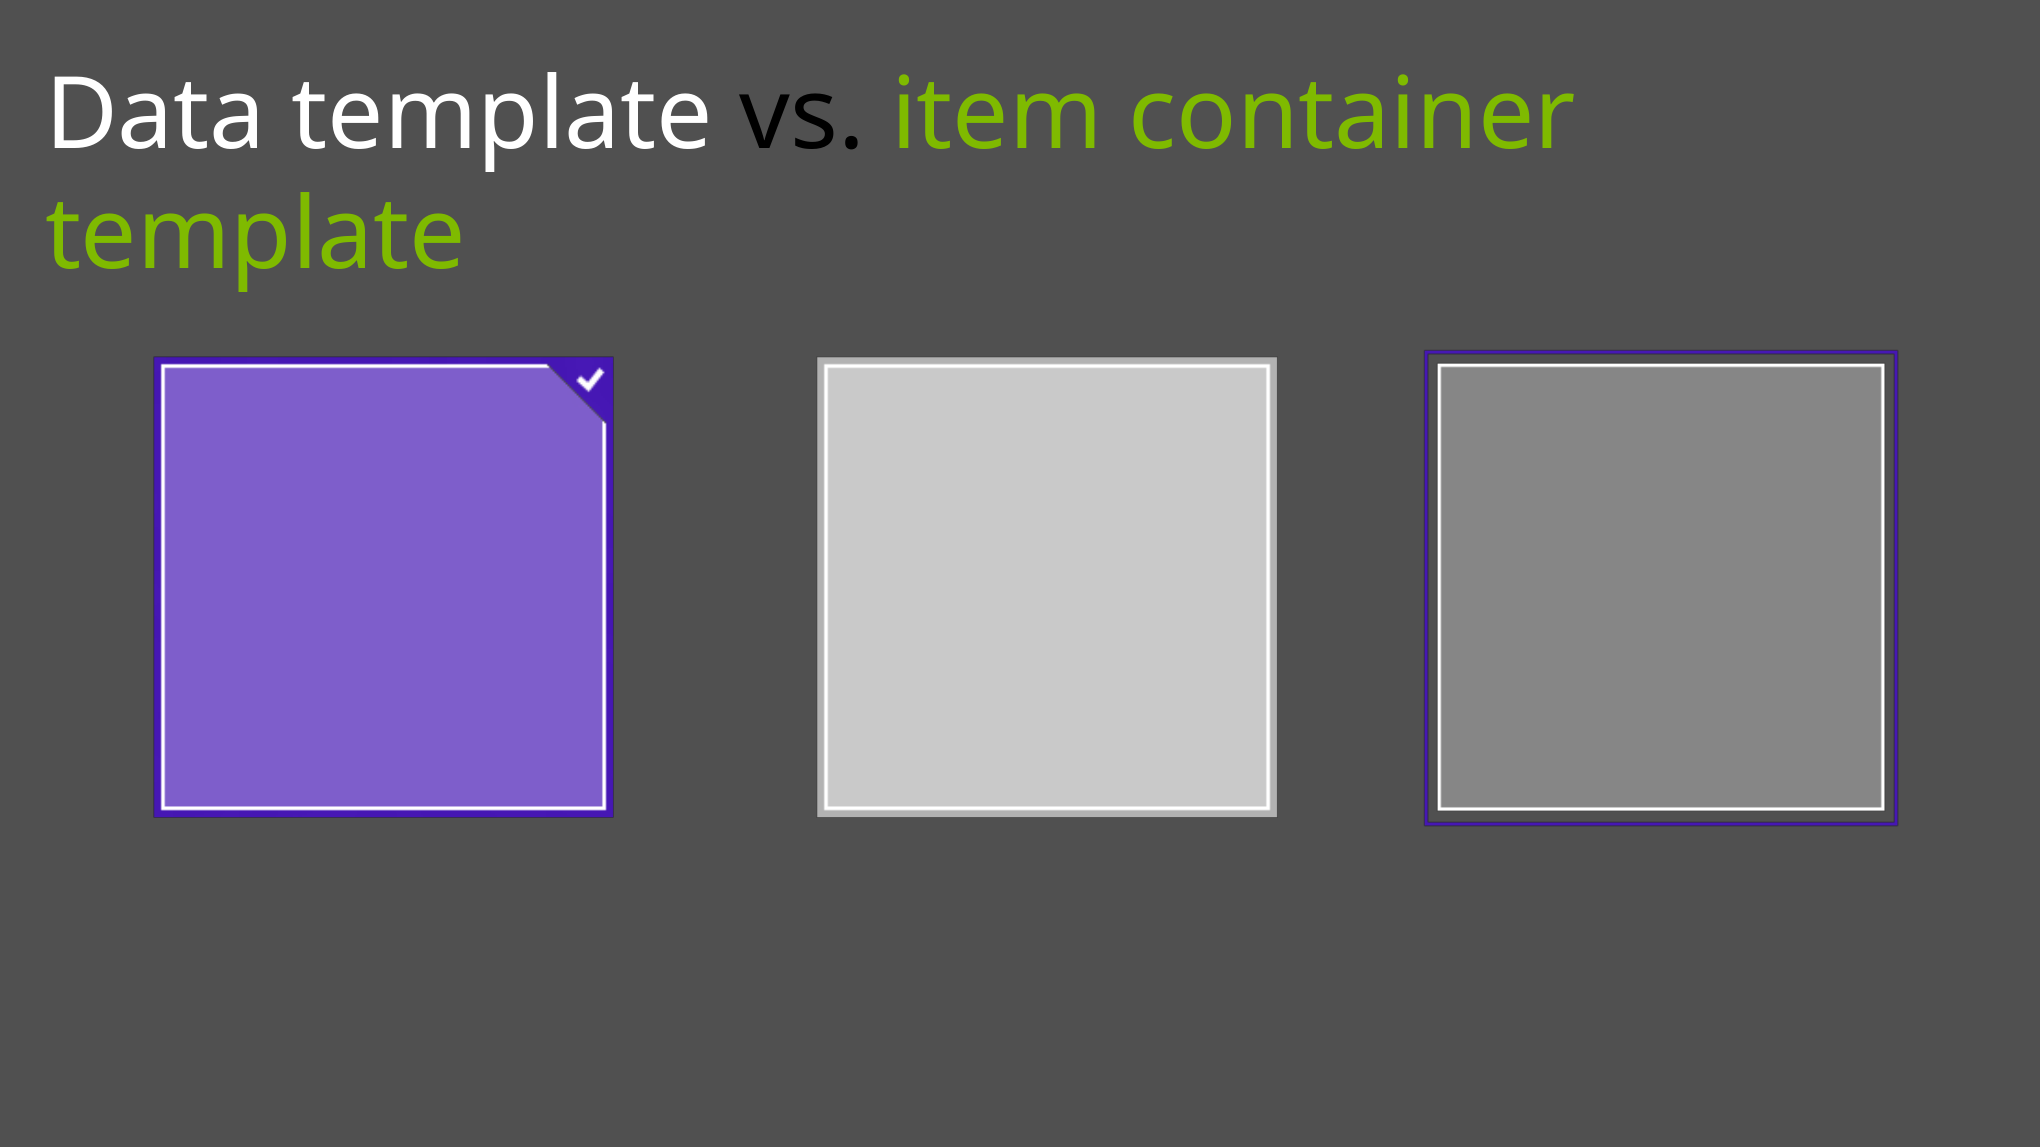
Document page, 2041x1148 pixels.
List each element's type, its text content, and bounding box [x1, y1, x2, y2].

picture [808, 348, 1287, 829]
picture [1421, 347, 1902, 830]
title Data template vs. item container template [45, 48, 1996, 199]
picture [144, 348, 624, 829]
